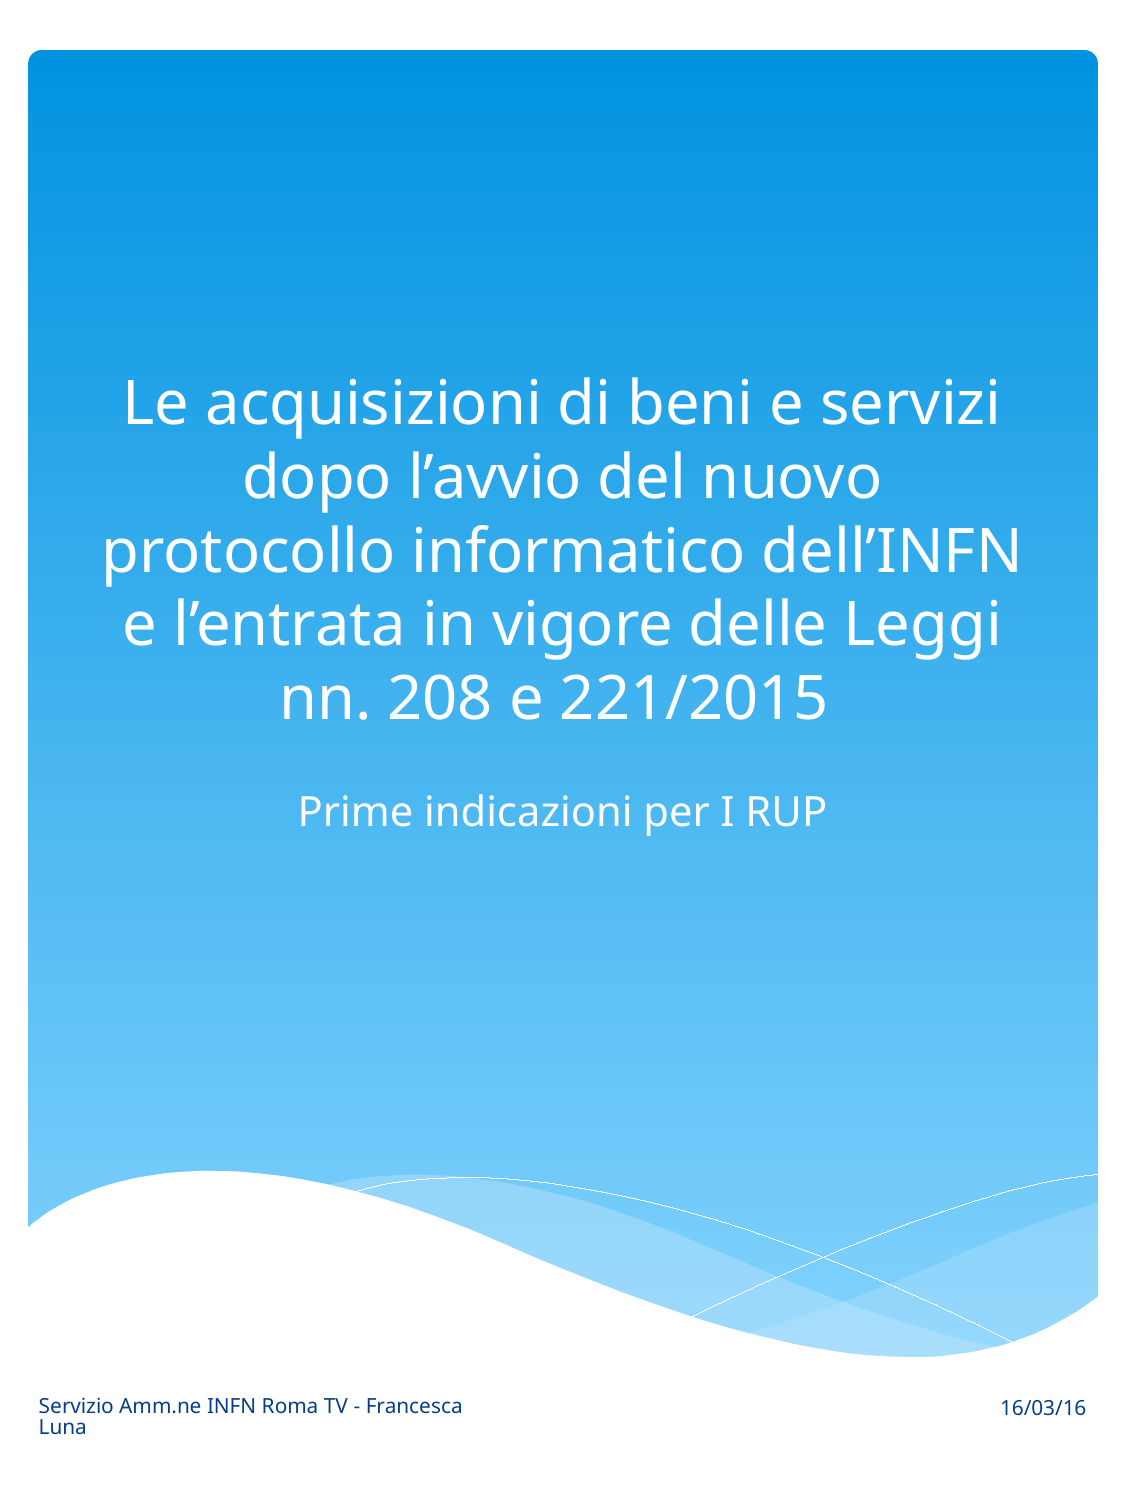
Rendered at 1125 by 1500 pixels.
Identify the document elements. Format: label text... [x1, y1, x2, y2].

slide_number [635, 1367, 1102, 1447]
title Le acquisizioni di beni e servizi dopo l’avvio del nuovo protocollo informatico dell’INFN e l’entrata in vigore delle Leggi nn. 208 e 221/2015 [84, 350, 1041, 740]
footer Servizio Amm.ne INFN Roma TV - Francesca Luna [23, 1367, 490, 1447]
subtitle Prime indicazioni per I RUP [168, 777, 957, 1100]
